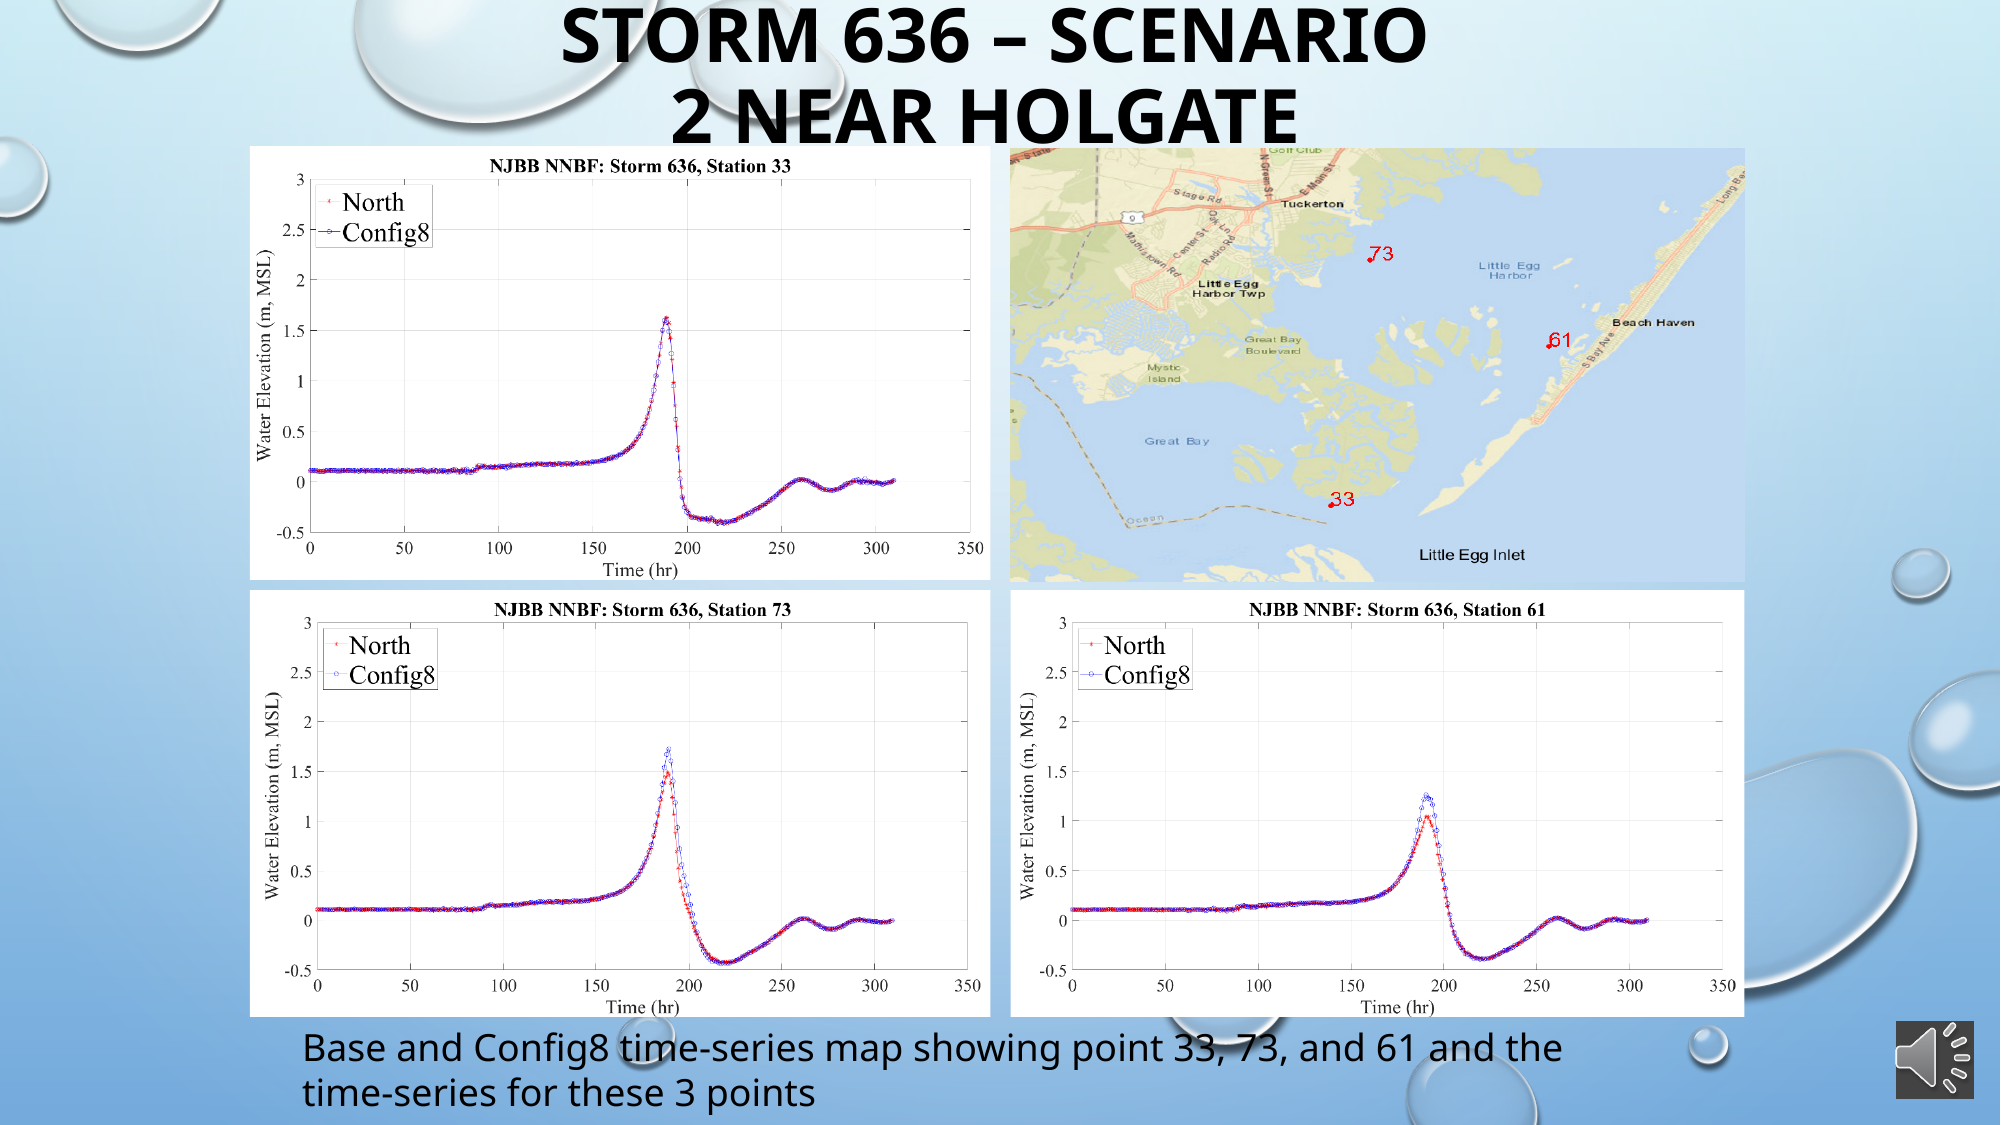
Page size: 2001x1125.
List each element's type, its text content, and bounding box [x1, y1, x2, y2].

title Storm 636 – scenario 2 near Holgate [525, 59, 1466, 168]
text_box Base and Config8 time-series map showing point 33, 73, and 61 and the time-series for these 3 points [287, 1016, 1622, 1122]
picture [0, 0, 2000, 1125]
